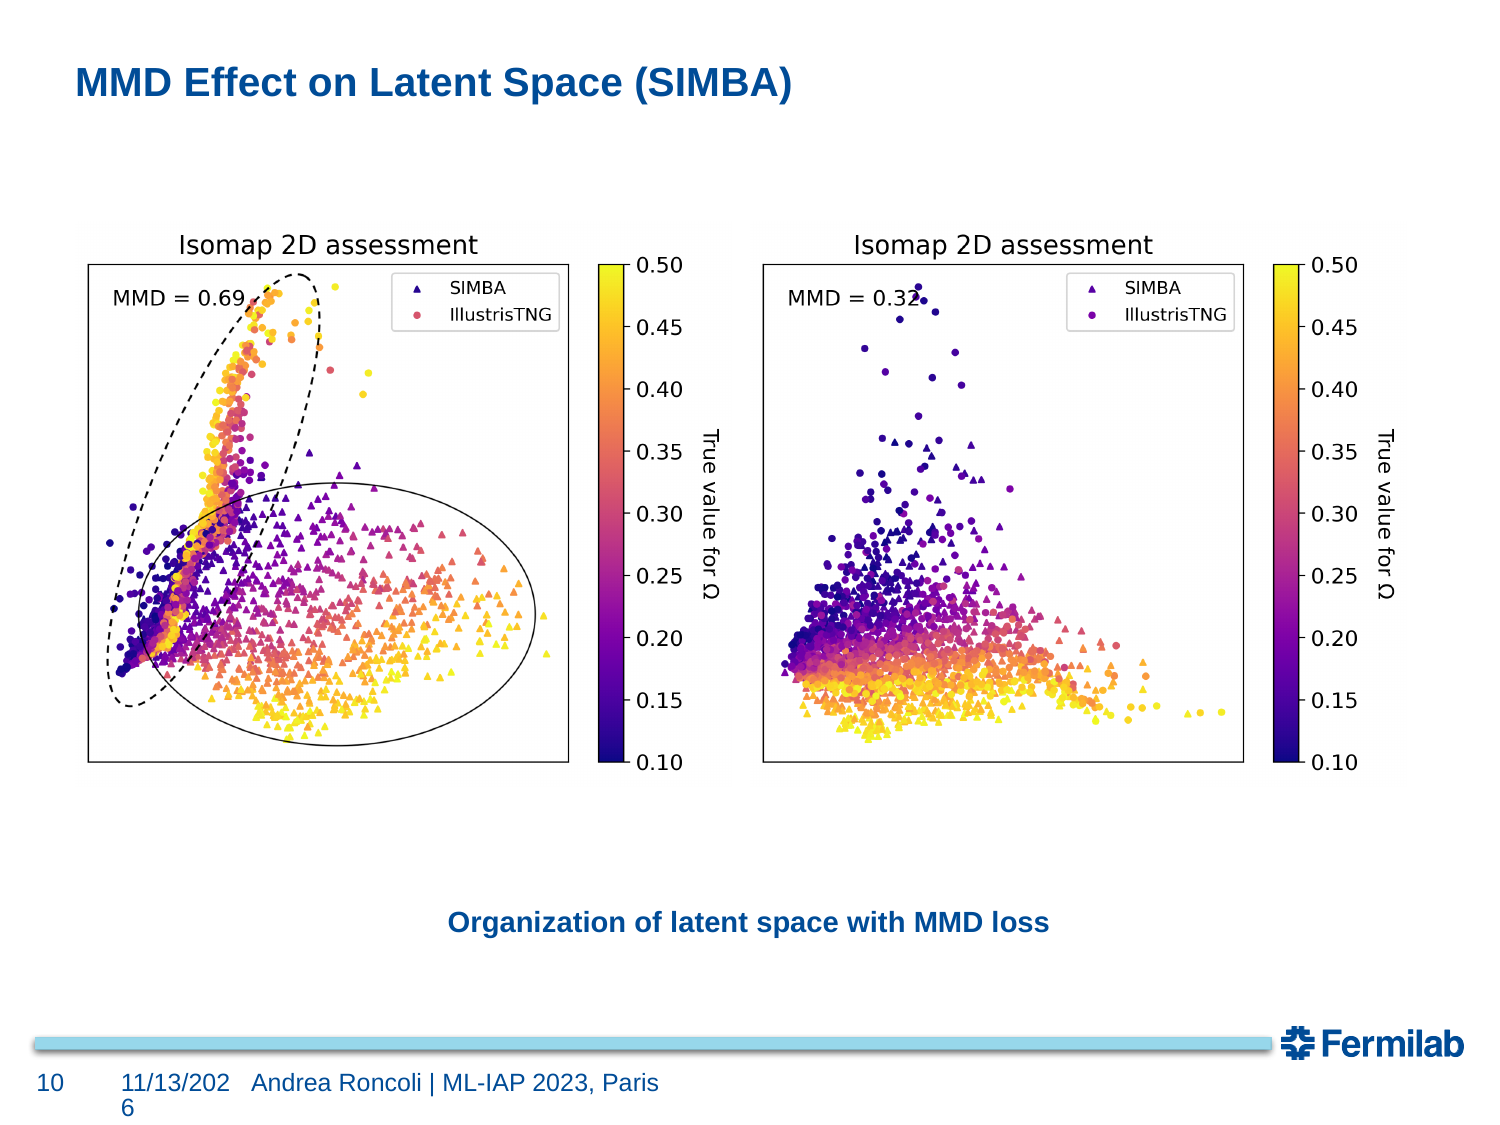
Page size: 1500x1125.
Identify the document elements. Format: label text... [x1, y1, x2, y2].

footer Andrea Roncoli | ML-IAP 2023, Paris [251, 1066, 1277, 1107]
picture [749, 221, 1407, 787]
slide_number 10 [36, 1066, 105, 1106]
list Organization of latent space with MMD loss [36, 903, 1462, 990]
picture [74, 221, 732, 787]
picture [1281, 1026, 1464, 1060]
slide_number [120, 1066, 232, 1107]
title MMD Effect on Latent Space (SIMBA) [75, 34, 1500, 105]
